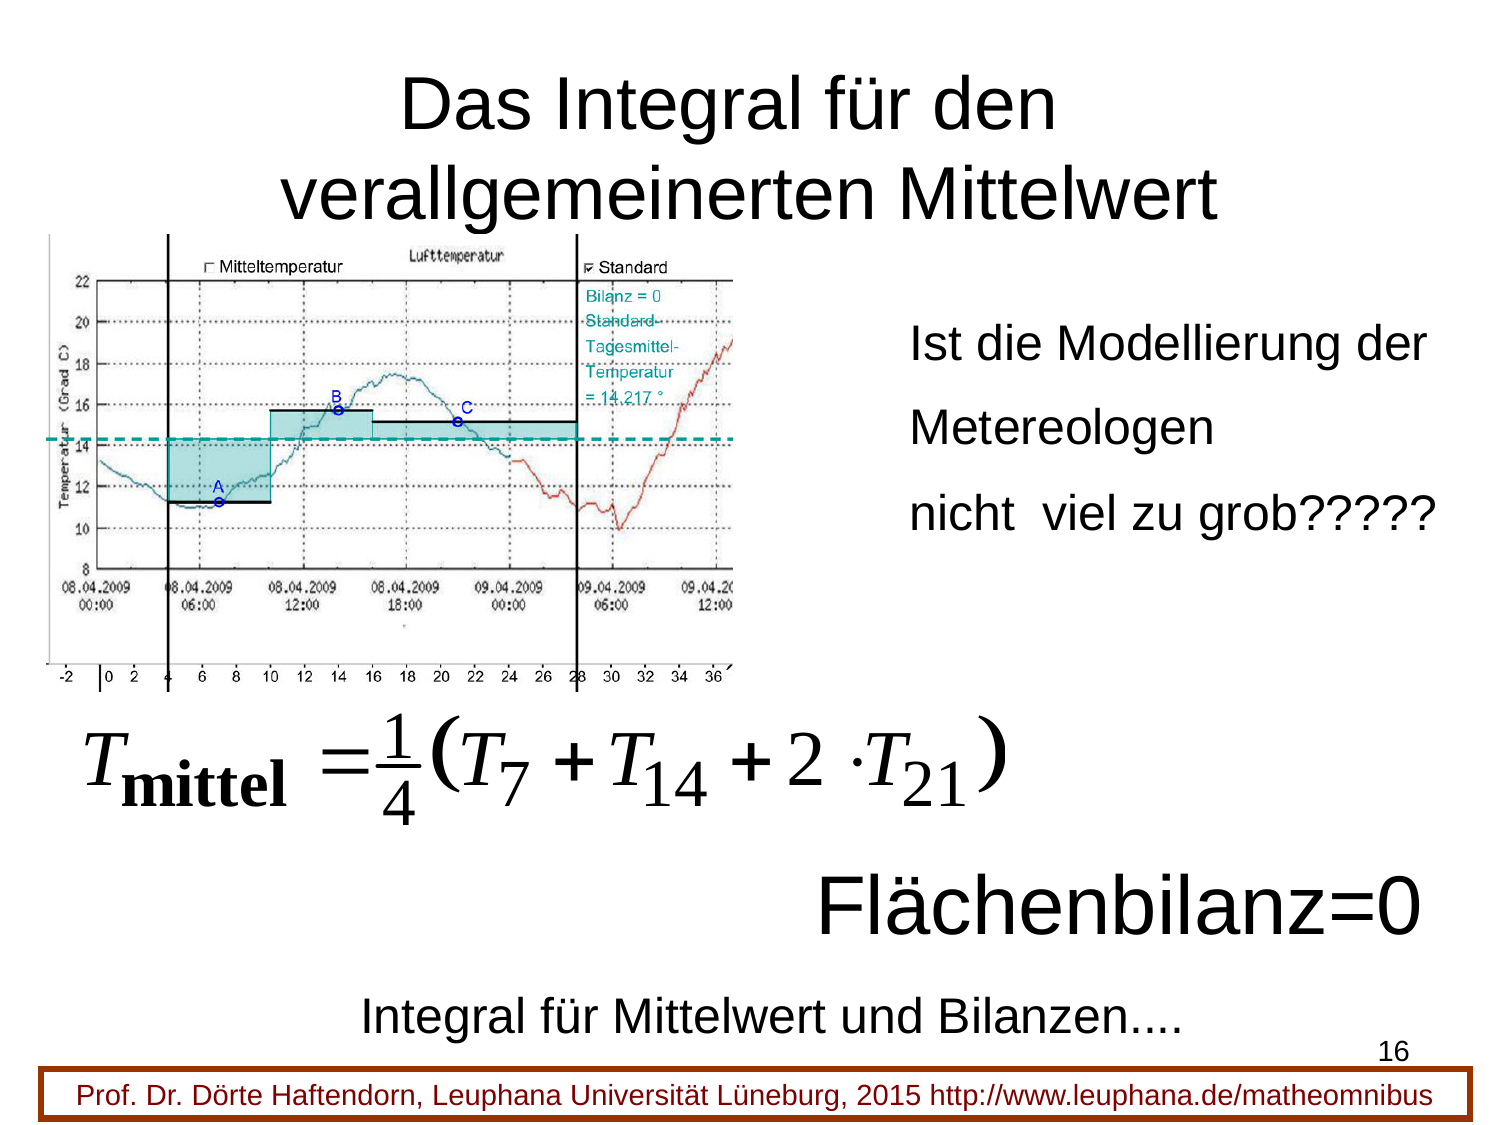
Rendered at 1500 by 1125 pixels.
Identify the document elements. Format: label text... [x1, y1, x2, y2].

picture [46, 234, 734, 692]
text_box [81, 702, 1005, 830]
text_box Ist die Modellierung der Metereologen nicht viel zu grob????? [894, 302, 1453, 548]
slide_number 16 [1074, 1024, 1426, 1103]
text_box Flächenbilanz=0 [800, 843, 1439, 959]
text_box Prof. Dr. Dörte Haftendorn, Leuphana Universität Lüneburg, 2015 http://www.leuphana.de/matheomnibus [41, 1068, 1471, 1119]
text_box Integral für Mittelwert und Bilanzen.... [345, 976, 1201, 1051]
title Das Integral für den verallgemeinerten Mittelwert [0, 42, 1500, 247]
